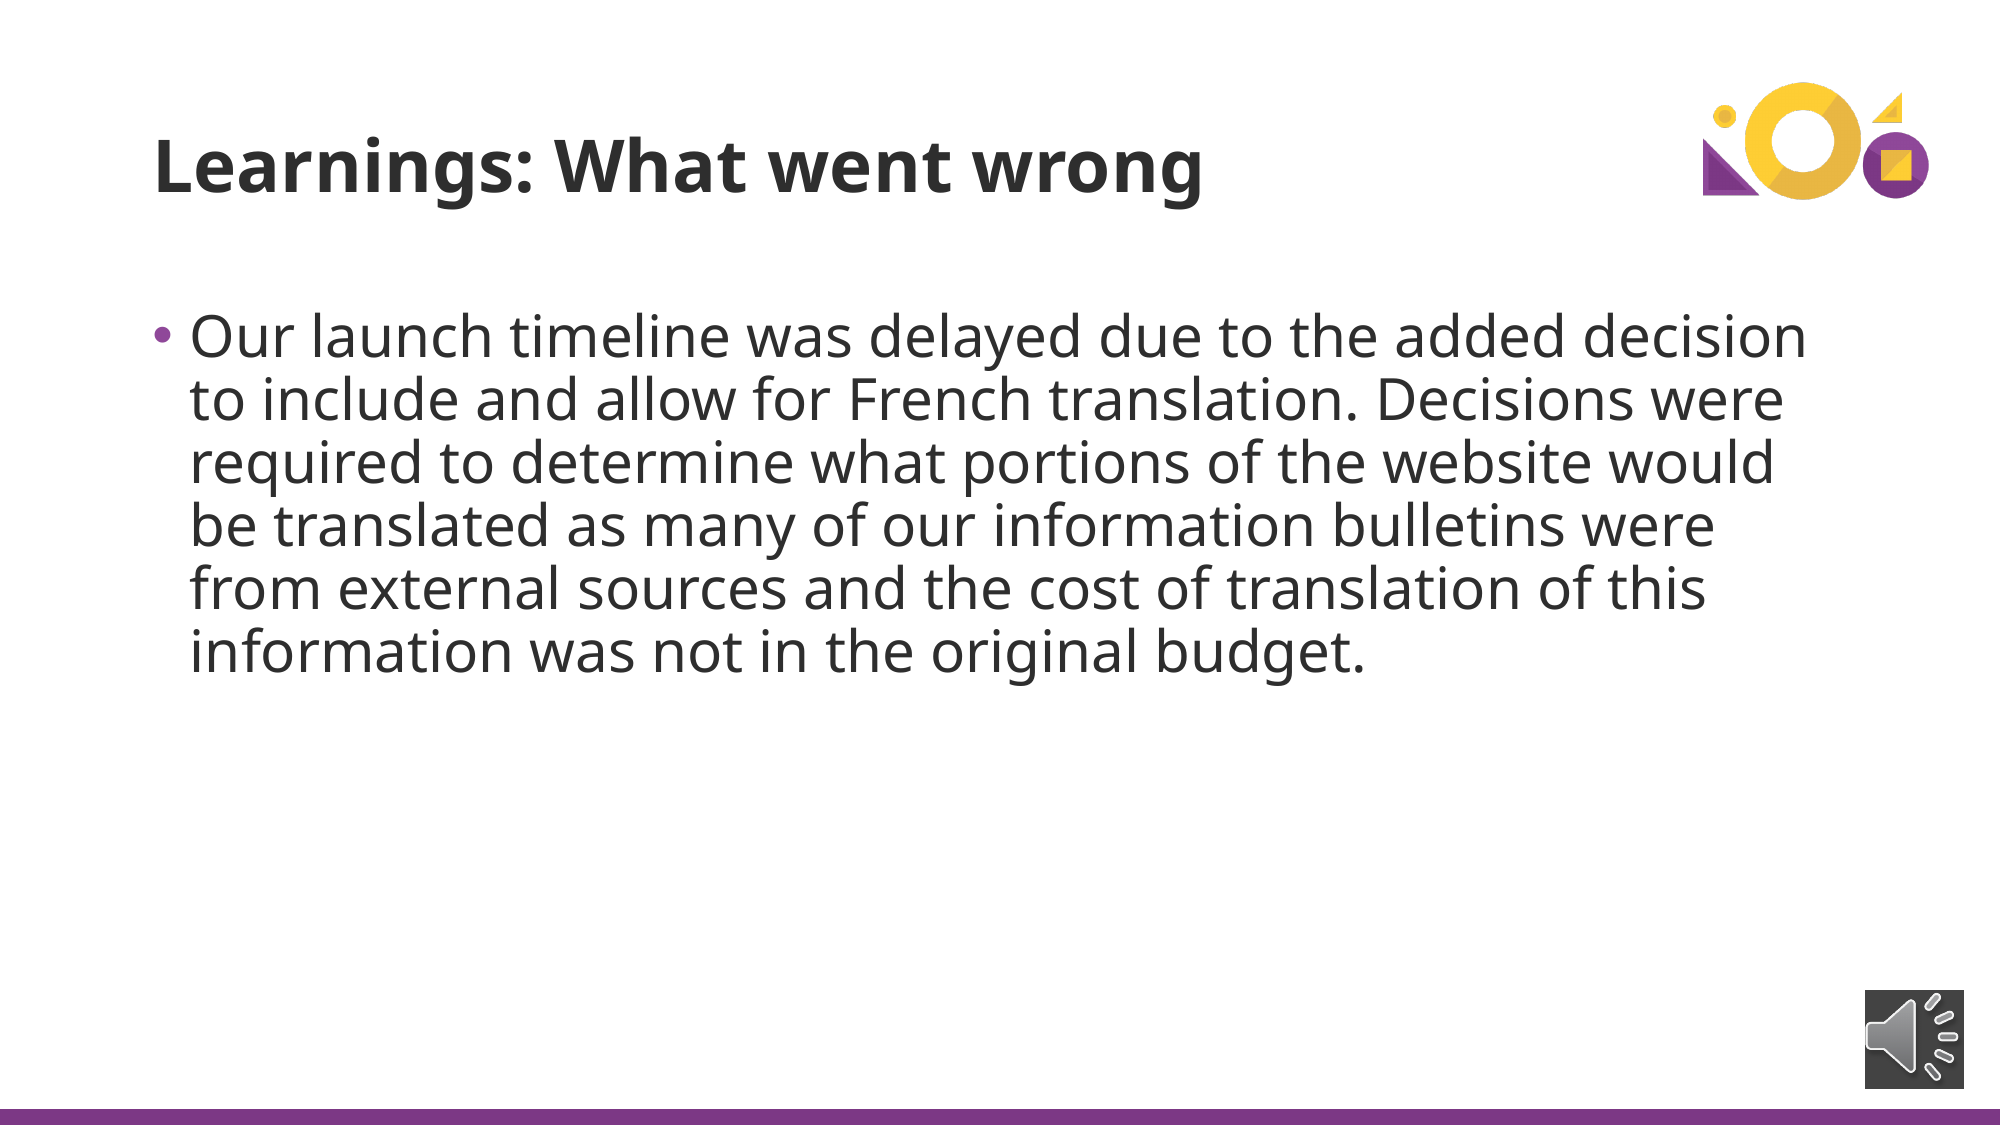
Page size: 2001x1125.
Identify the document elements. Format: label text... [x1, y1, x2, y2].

title Learnings: What went wrong [137, 59, 1679, 278]
list Our launch timeline was delayed due to the added decision to include and allow for French translation. Decisions were required to determine what portions of the website would be translated as many of our information bulletins were from external sources and the cost of translation of this information was not in the original budget. [137, 299, 1863, 1014]
picture [1864, 989, 1965, 1090]
picture [1703, 59, 1946, 223]
